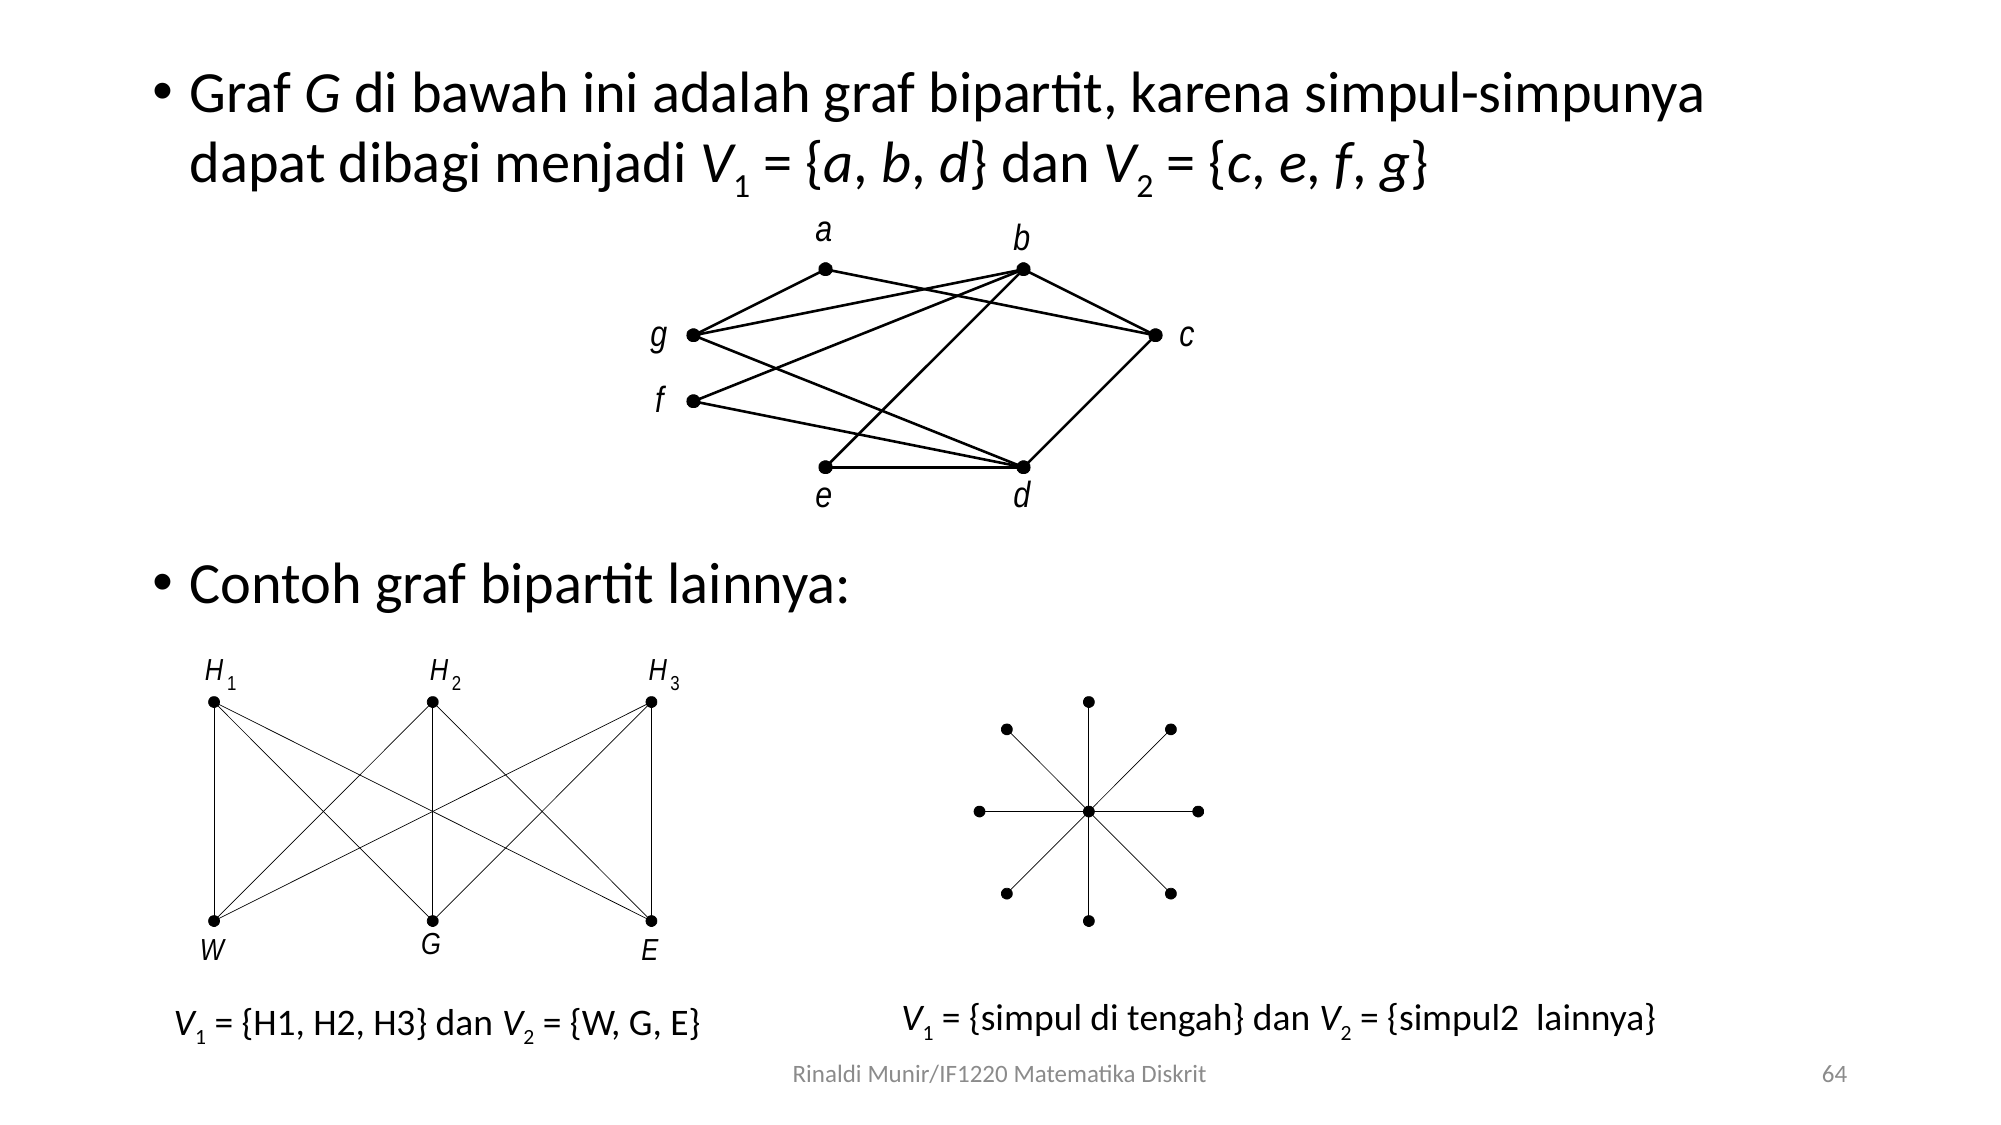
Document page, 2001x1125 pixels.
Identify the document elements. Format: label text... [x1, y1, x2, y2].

footer Rinaldi Munir/IF1220 Matematika Diskrit [662, 1042, 1338, 1103]
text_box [153, 636, 1227, 986]
list Graf G di bawah ini adalah graf bipartit, karena simpul-simpunya dapat dibagi menjadi V1 = {a, b, d} dan V2 = {c, e, f, g} Contoh graf bipartit lainnya: [137, 54, 1863, 972]
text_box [622, 188, 1227, 538]
text_box V1 = {simpul di tengah} dan V2 = {simpul2 lainnya} [886, 985, 1680, 1052]
text_box V1 = {H1, H2, H3} dan V2 = {W, G, E} [159, 990, 724, 1057]
slide_number 64 [1412, 1042, 1863, 1103]
